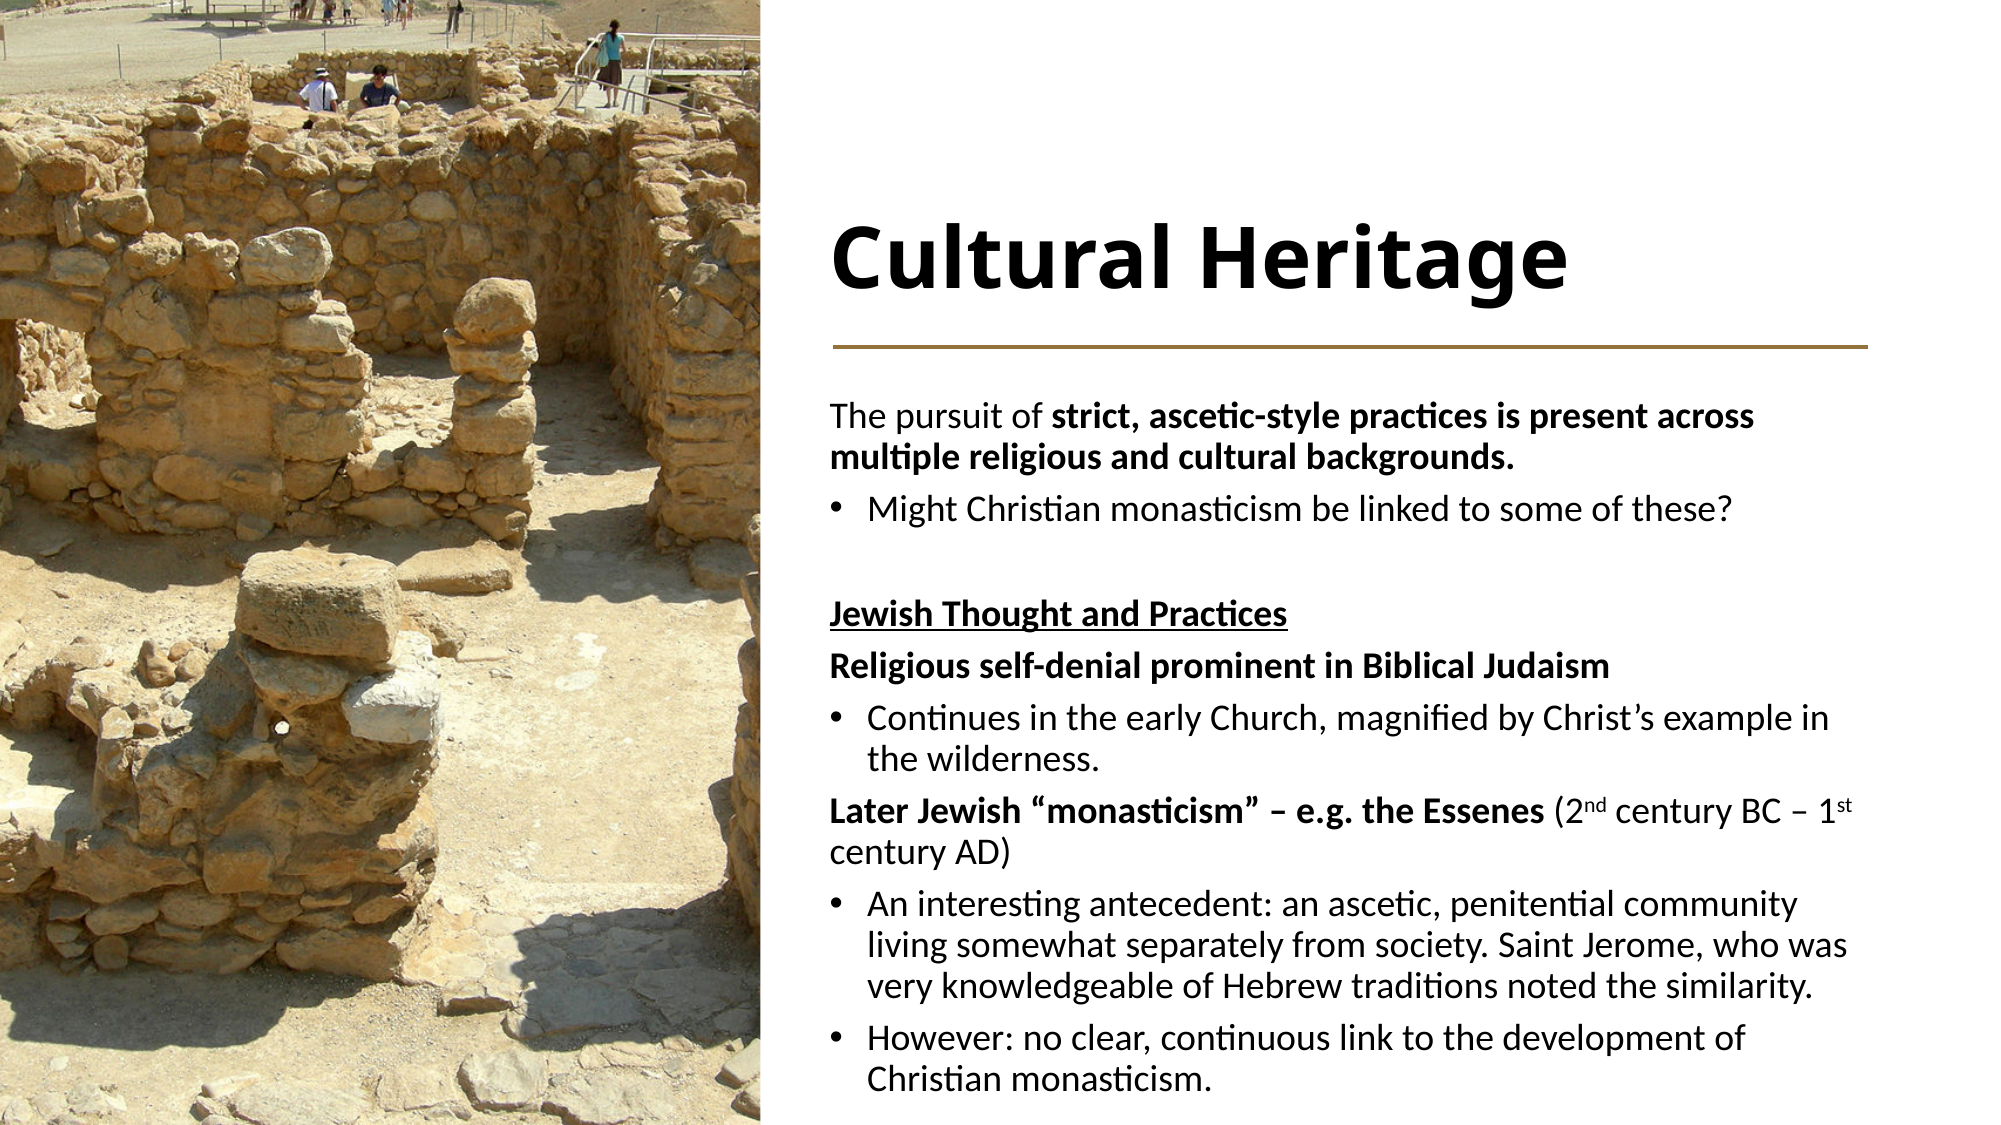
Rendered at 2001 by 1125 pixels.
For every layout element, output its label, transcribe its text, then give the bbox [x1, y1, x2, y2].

picture [0, 0, 761, 1125]
title Cultural Heritage [814, 103, 1895, 315]
list The pursuit of strict, ascetic-style practices is present across multiple religious and cultural backgrounds. Might Christian monasticism be linked to some of these? Jewish Thought and Practices Religious self-denial prominent in Biblical Judaism Continues in the early Church, magnified by Christ’s example in the wilderness. Later Jewish “monasticism” – e.g. the Essenes (2nd century BC – 1st century AD) An interesting antecedent: an ascetic, penitential community living somewhat separately from society. Saint Jerome, who was very knowledgeable of Hebrew traditions noted the similarity. However: no clear, continuous link to the development of Christian monasticism. [814, 388, 1895, 1114]
